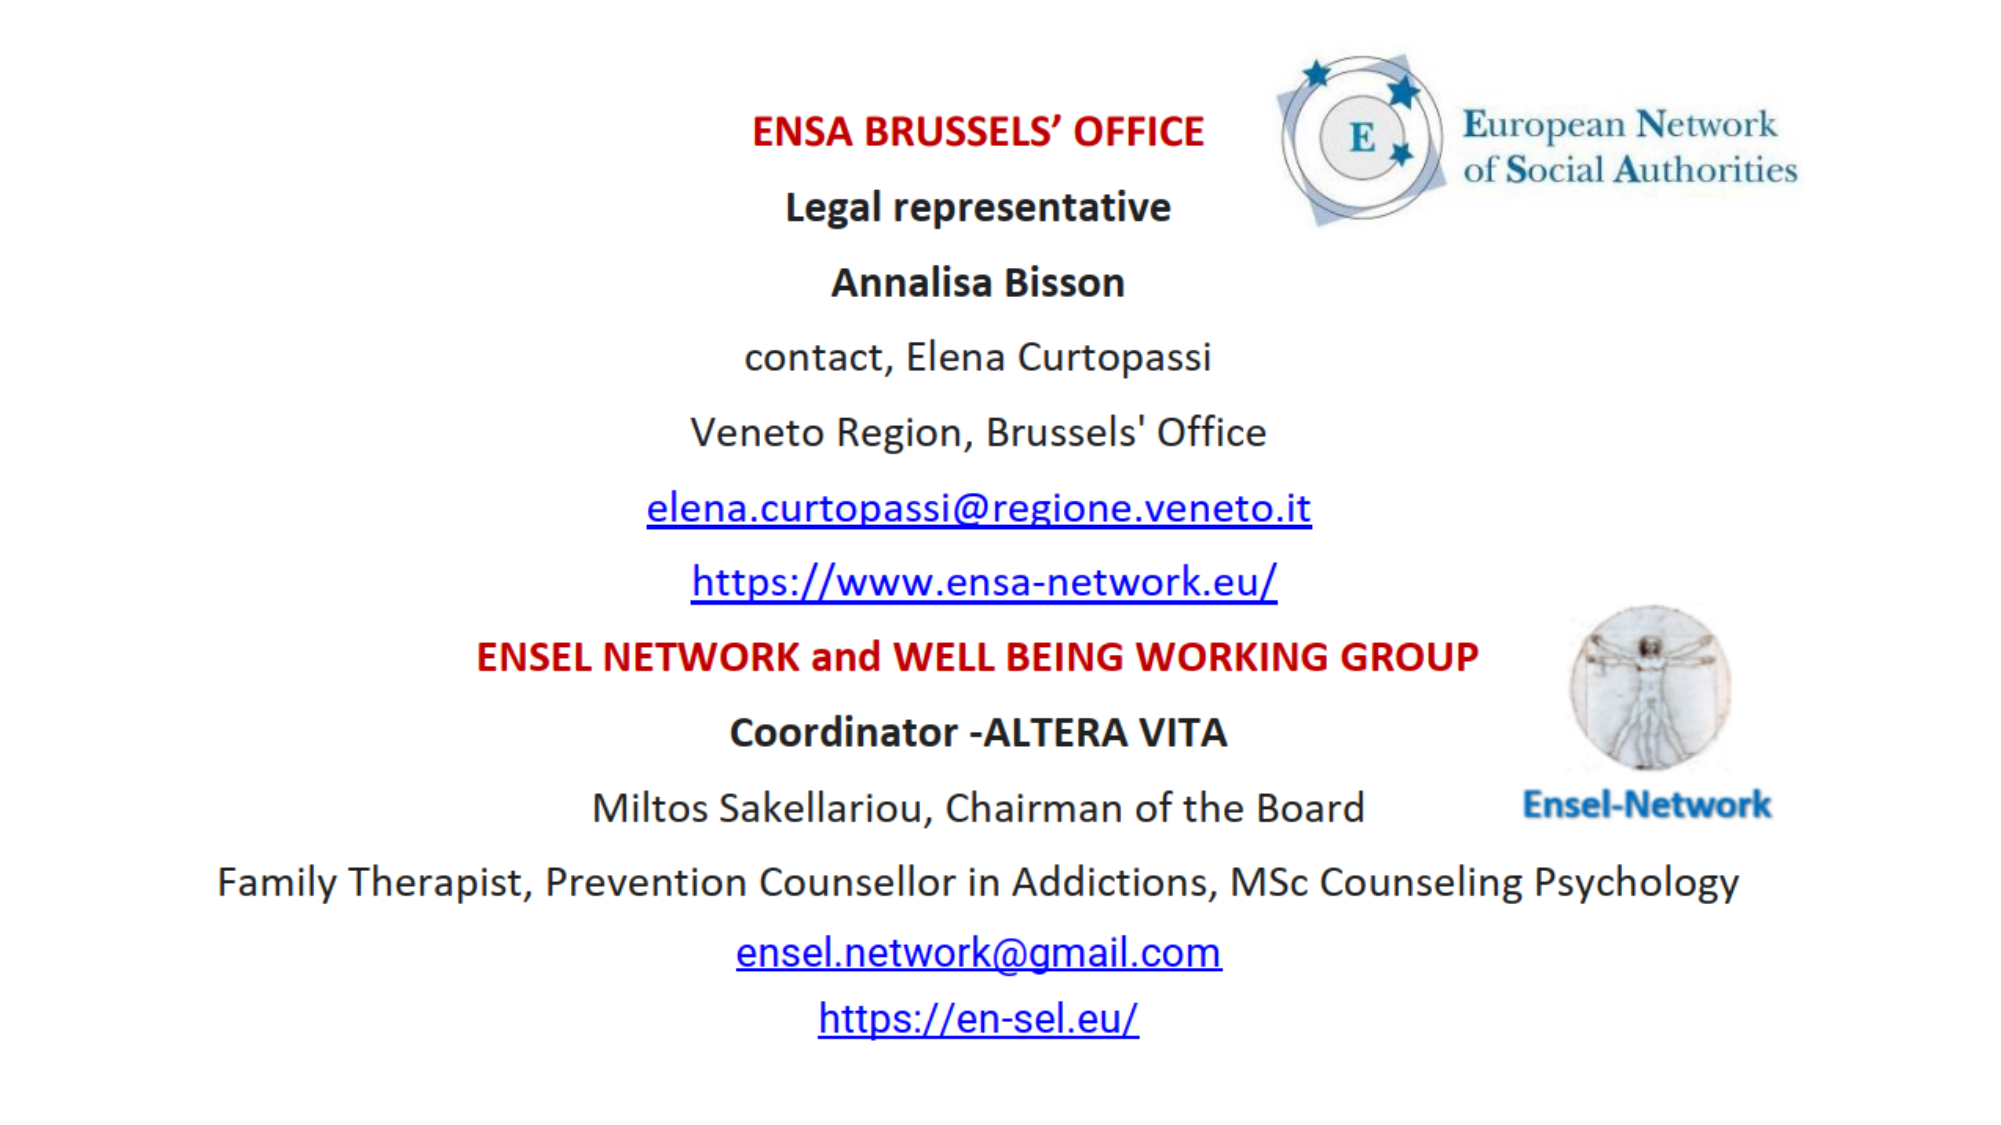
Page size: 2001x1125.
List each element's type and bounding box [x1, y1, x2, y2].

list [0, 28, 1980, 1066]
